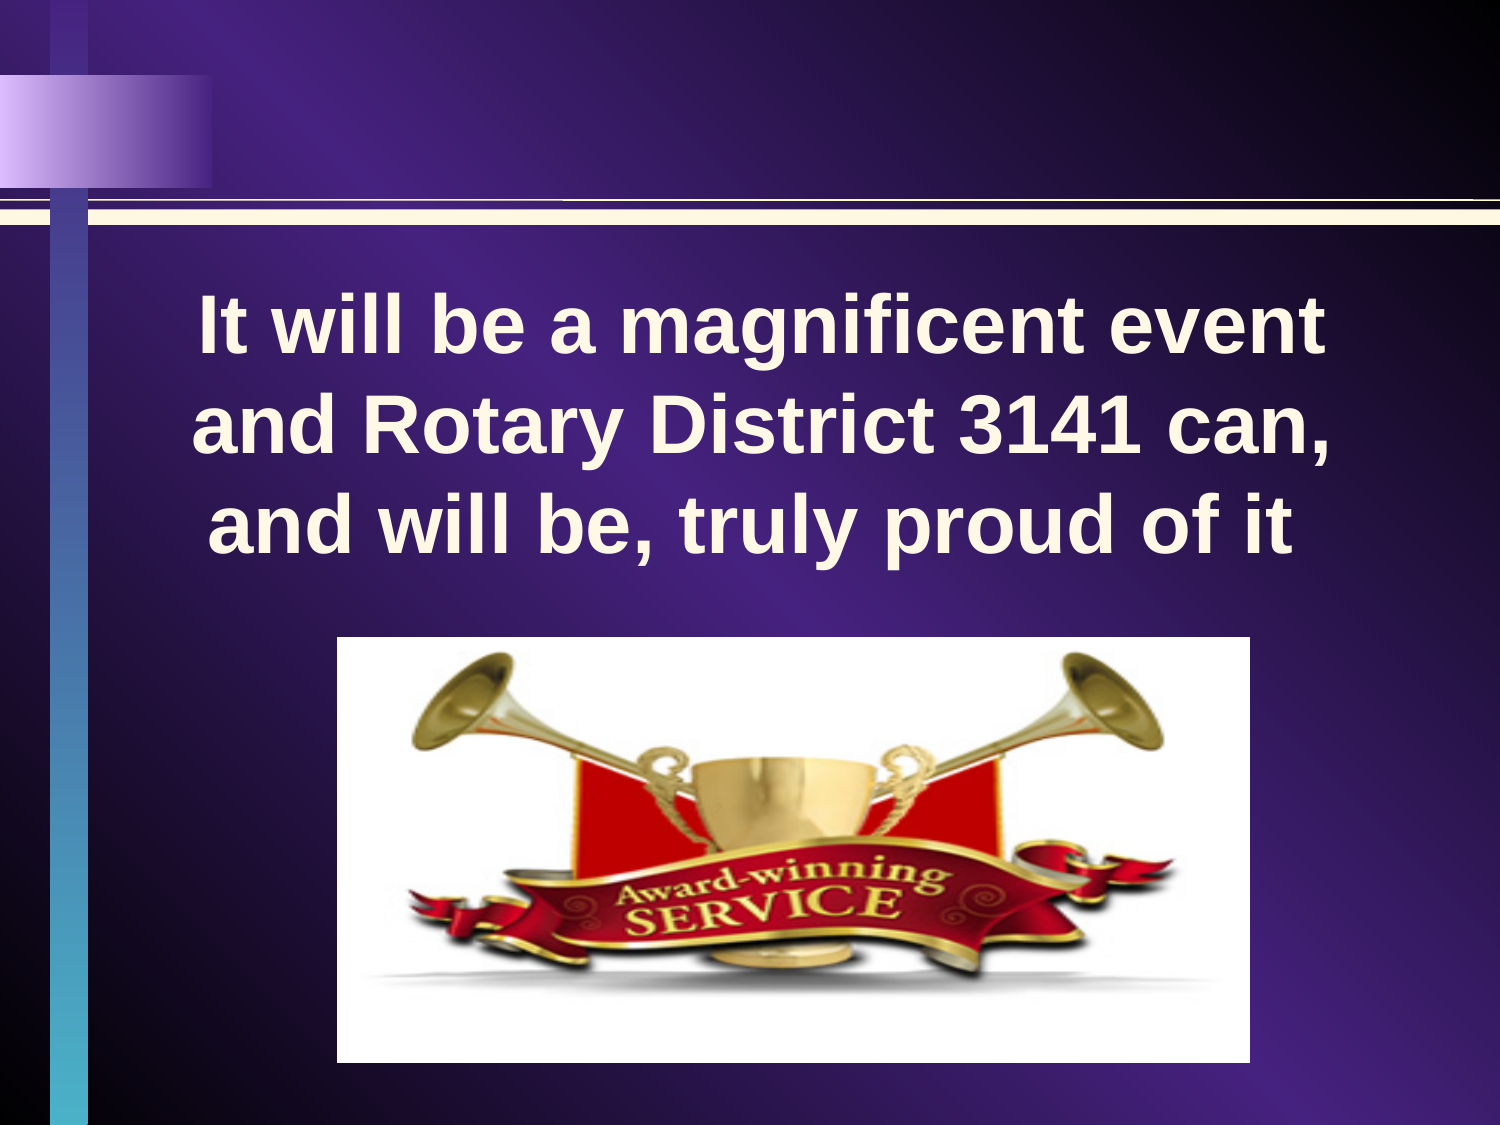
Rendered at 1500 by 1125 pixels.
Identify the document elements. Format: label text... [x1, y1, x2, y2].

title It will be a magnificent event and Rotary District 3141 can, and will be, truly proud of it [124, 299, 1401, 542]
picture [337, 637, 1251, 1063]
